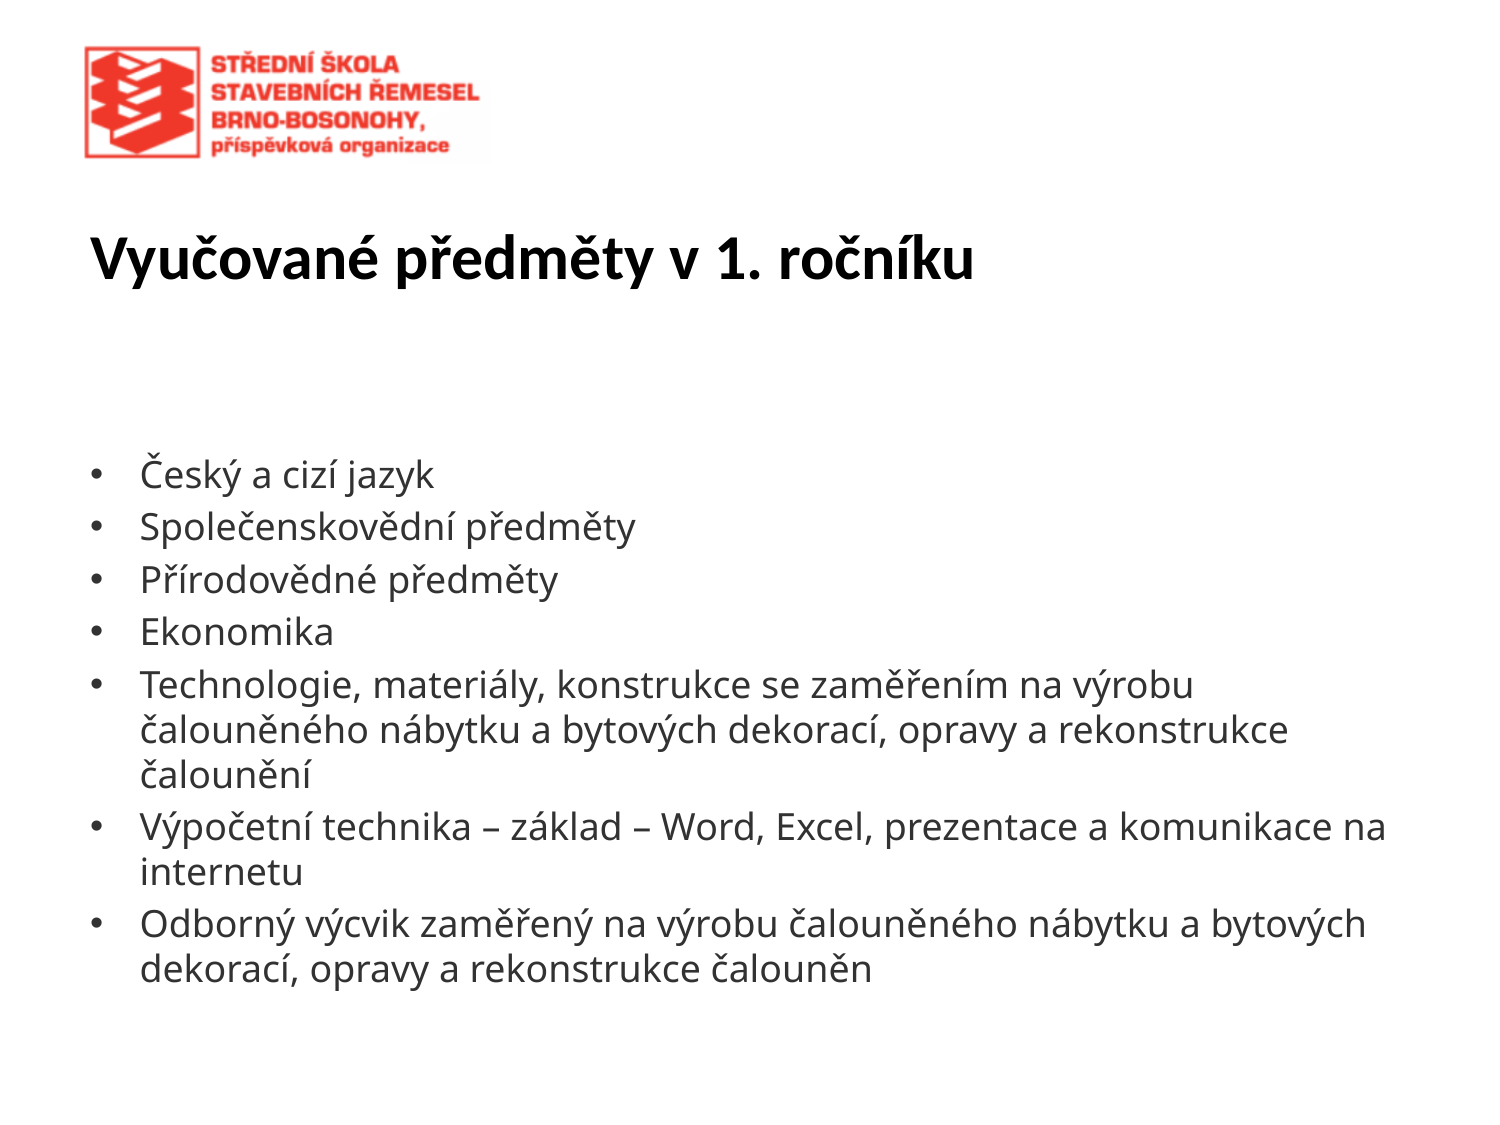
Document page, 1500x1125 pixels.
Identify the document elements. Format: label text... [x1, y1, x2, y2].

list Vyučované předměty v 1. ročníku Český a cizí jazyk Společenskovědní předměty Přírodovědné předměty Ekonomika Technologie, materiály, konstrukce se zaměřením na výrobu čalouněného nábytku a bytových dekorací, opravy a rekonstrukce čalounění Výpočetní technika – základ – Word, Excel, prezentace a komunikace na internetu Odborný výcvik zaměřený na výrobu čalouněného nábytku a bytových dekorací, opravy a rekonstrukce čalouněn [75, 208, 1425, 1005]
picture [76, 41, 491, 164]
